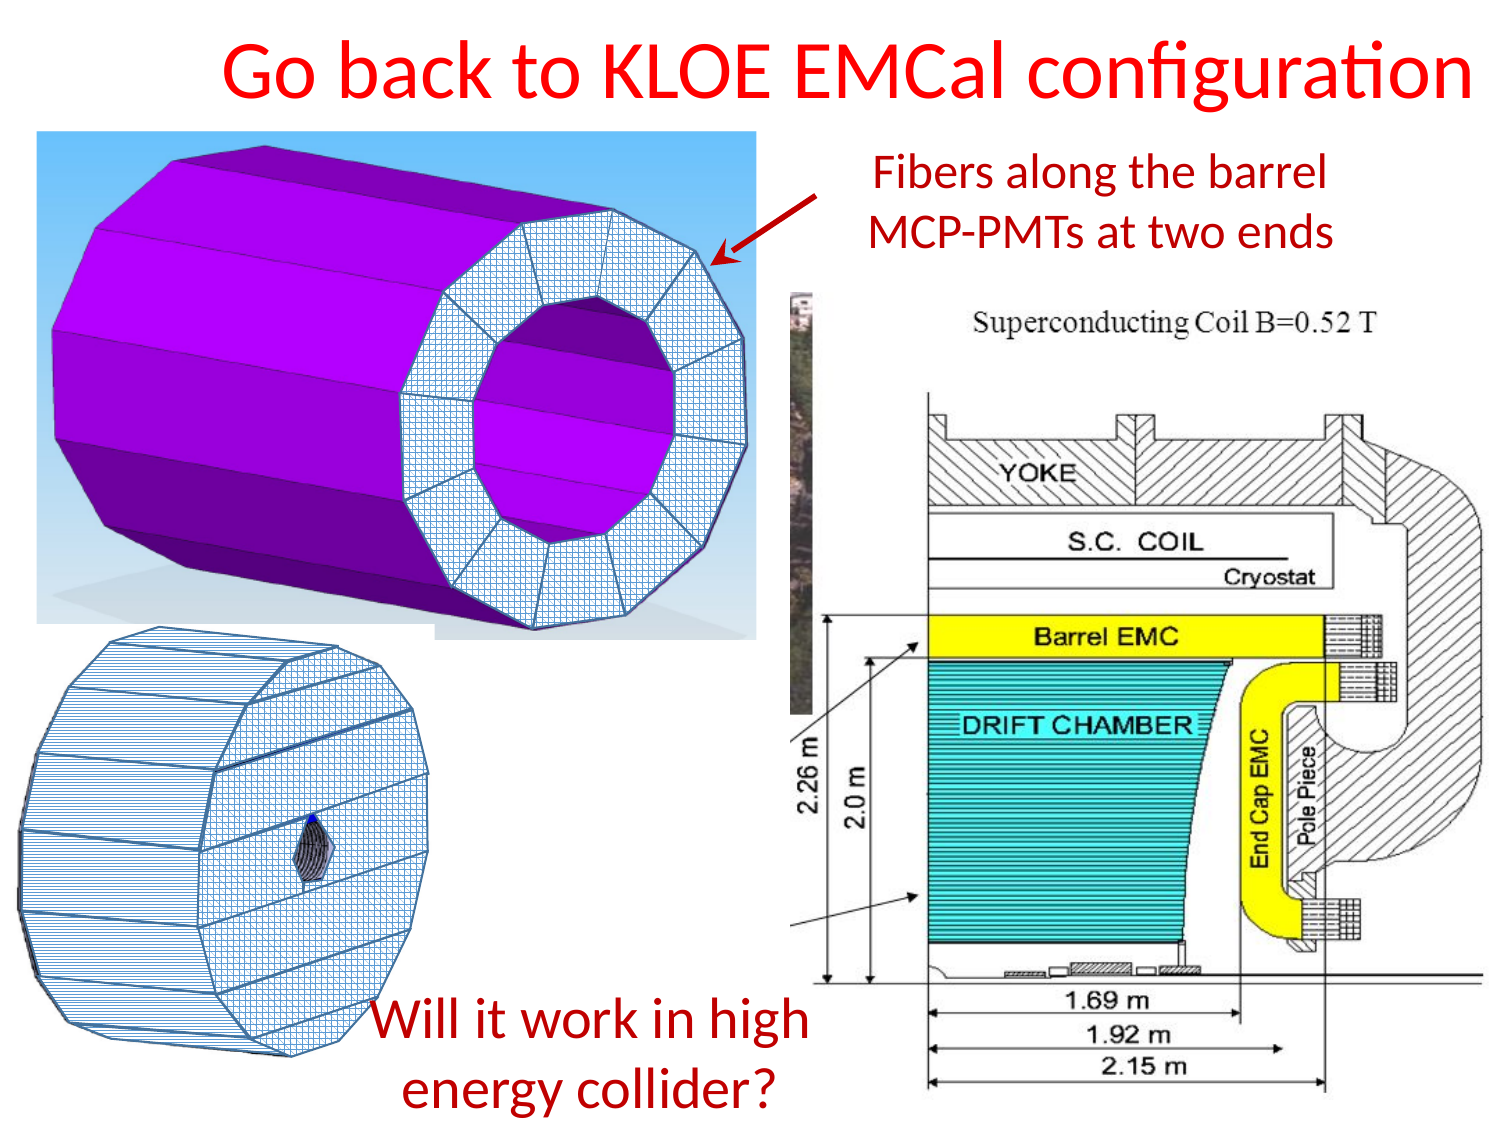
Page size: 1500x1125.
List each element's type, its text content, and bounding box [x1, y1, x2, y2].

picture [790, 292, 1500, 1100]
text_box Go back to KLOE EMCal configuration [179, 7, 1500, 123]
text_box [3, 624, 435, 1063]
text_box Will it work in high energy collider? [322, 972, 858, 1125]
text_box Fibers along the barrel MCP-PMTs at two ends [832, 130, 1369, 266]
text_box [36, 130, 757, 640]
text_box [710, 195, 816, 266]
